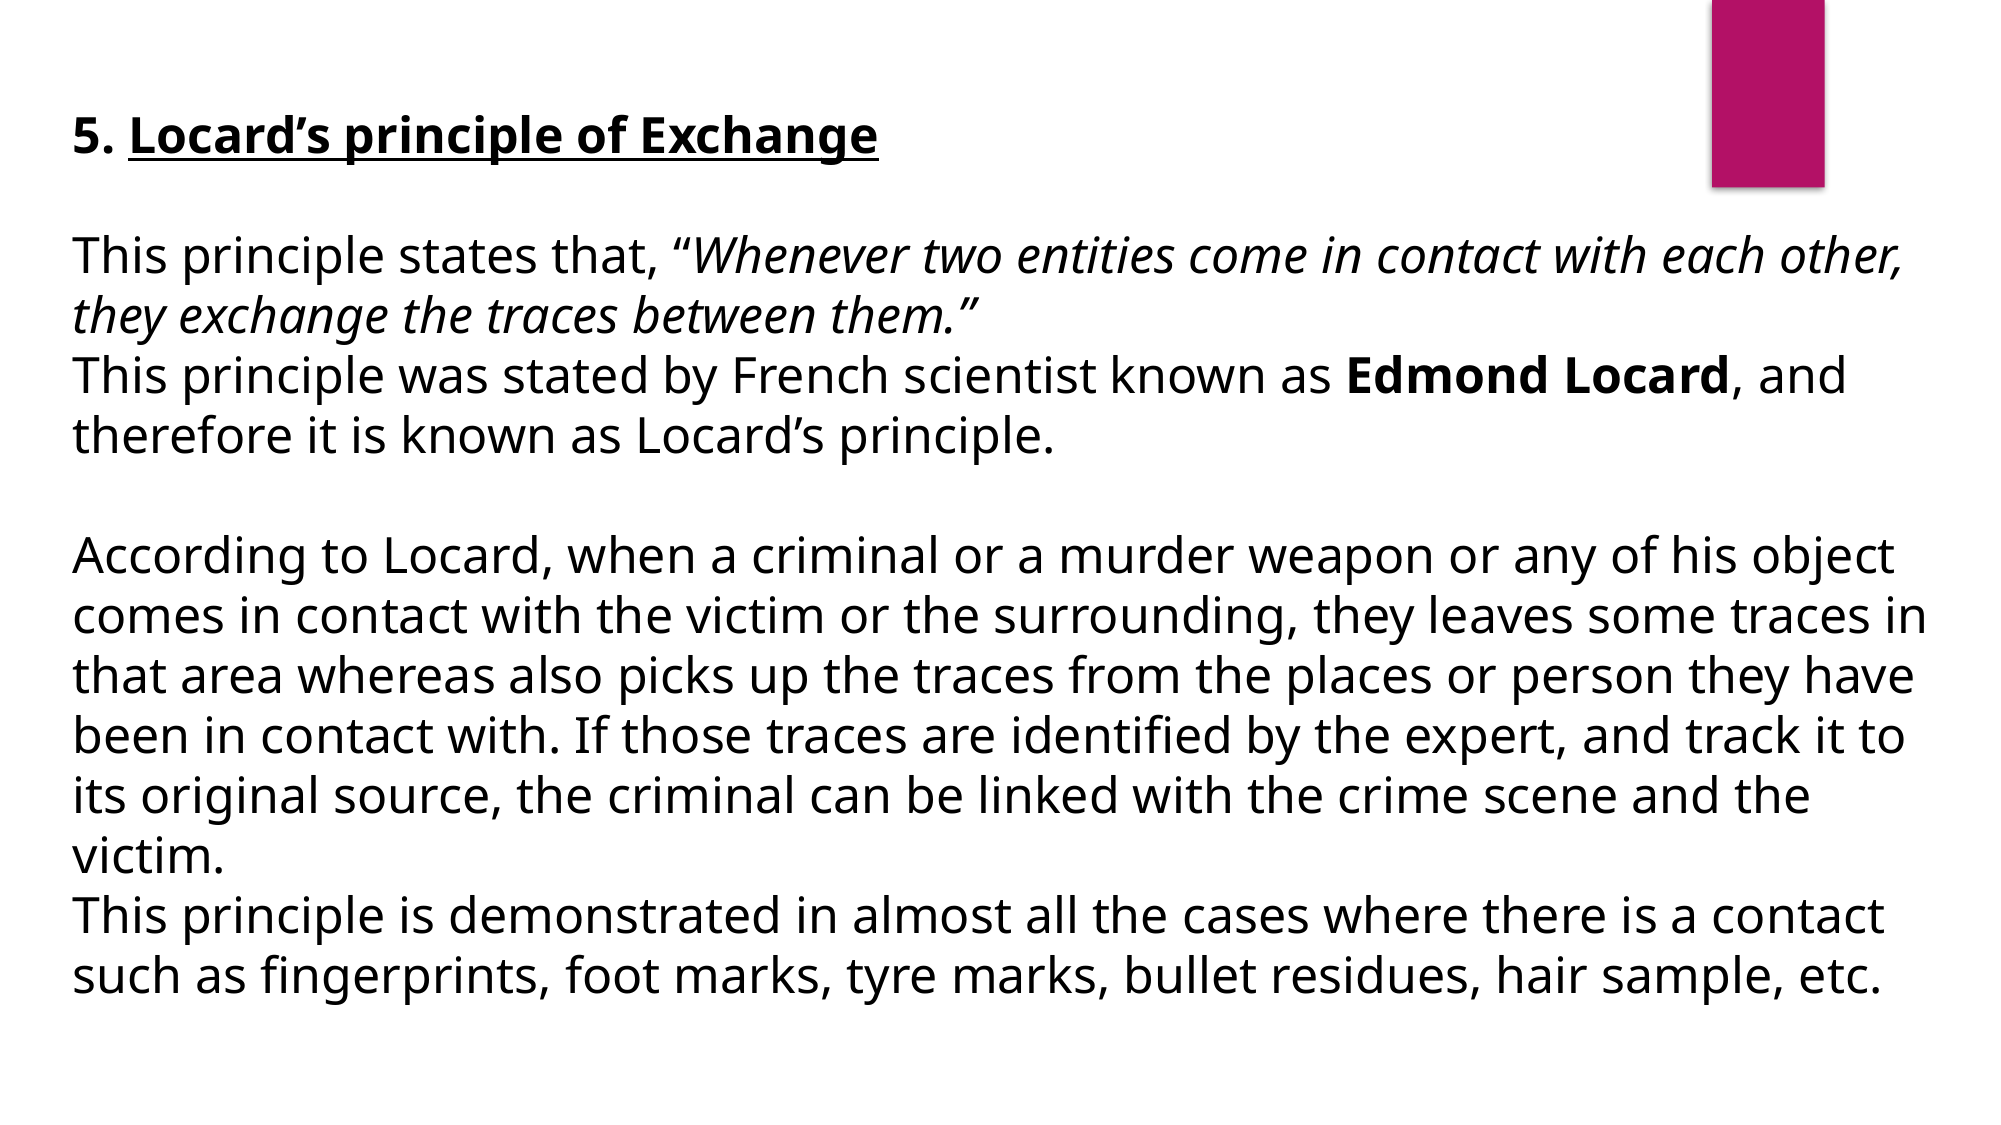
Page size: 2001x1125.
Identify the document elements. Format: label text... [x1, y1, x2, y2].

text_box 5. Locard’s principle of Exchange This principle states that, “Whenever two entities come in contact with each other, they exchange the traces between them.” This principle was stated by French scientist known as Edmond Locard, and therefore it is known as Locard’s principle. According to Locard, when a criminal or a murder weapon or any of his object comes in contact with the victim or the surrounding, they leaves some traces in that area whereas also picks up the traces from the places or person they have been in contact with. If those traces are identified by the expert, and track it to its original source, the criminal can be linked with the crime scene and the victim. This principle is demonstrated in almost all the cases where there is a contact such as fingerprints, foot marks, tyre marks, bullet residues, hair sample, etc. [57, 96, 1955, 1072]
